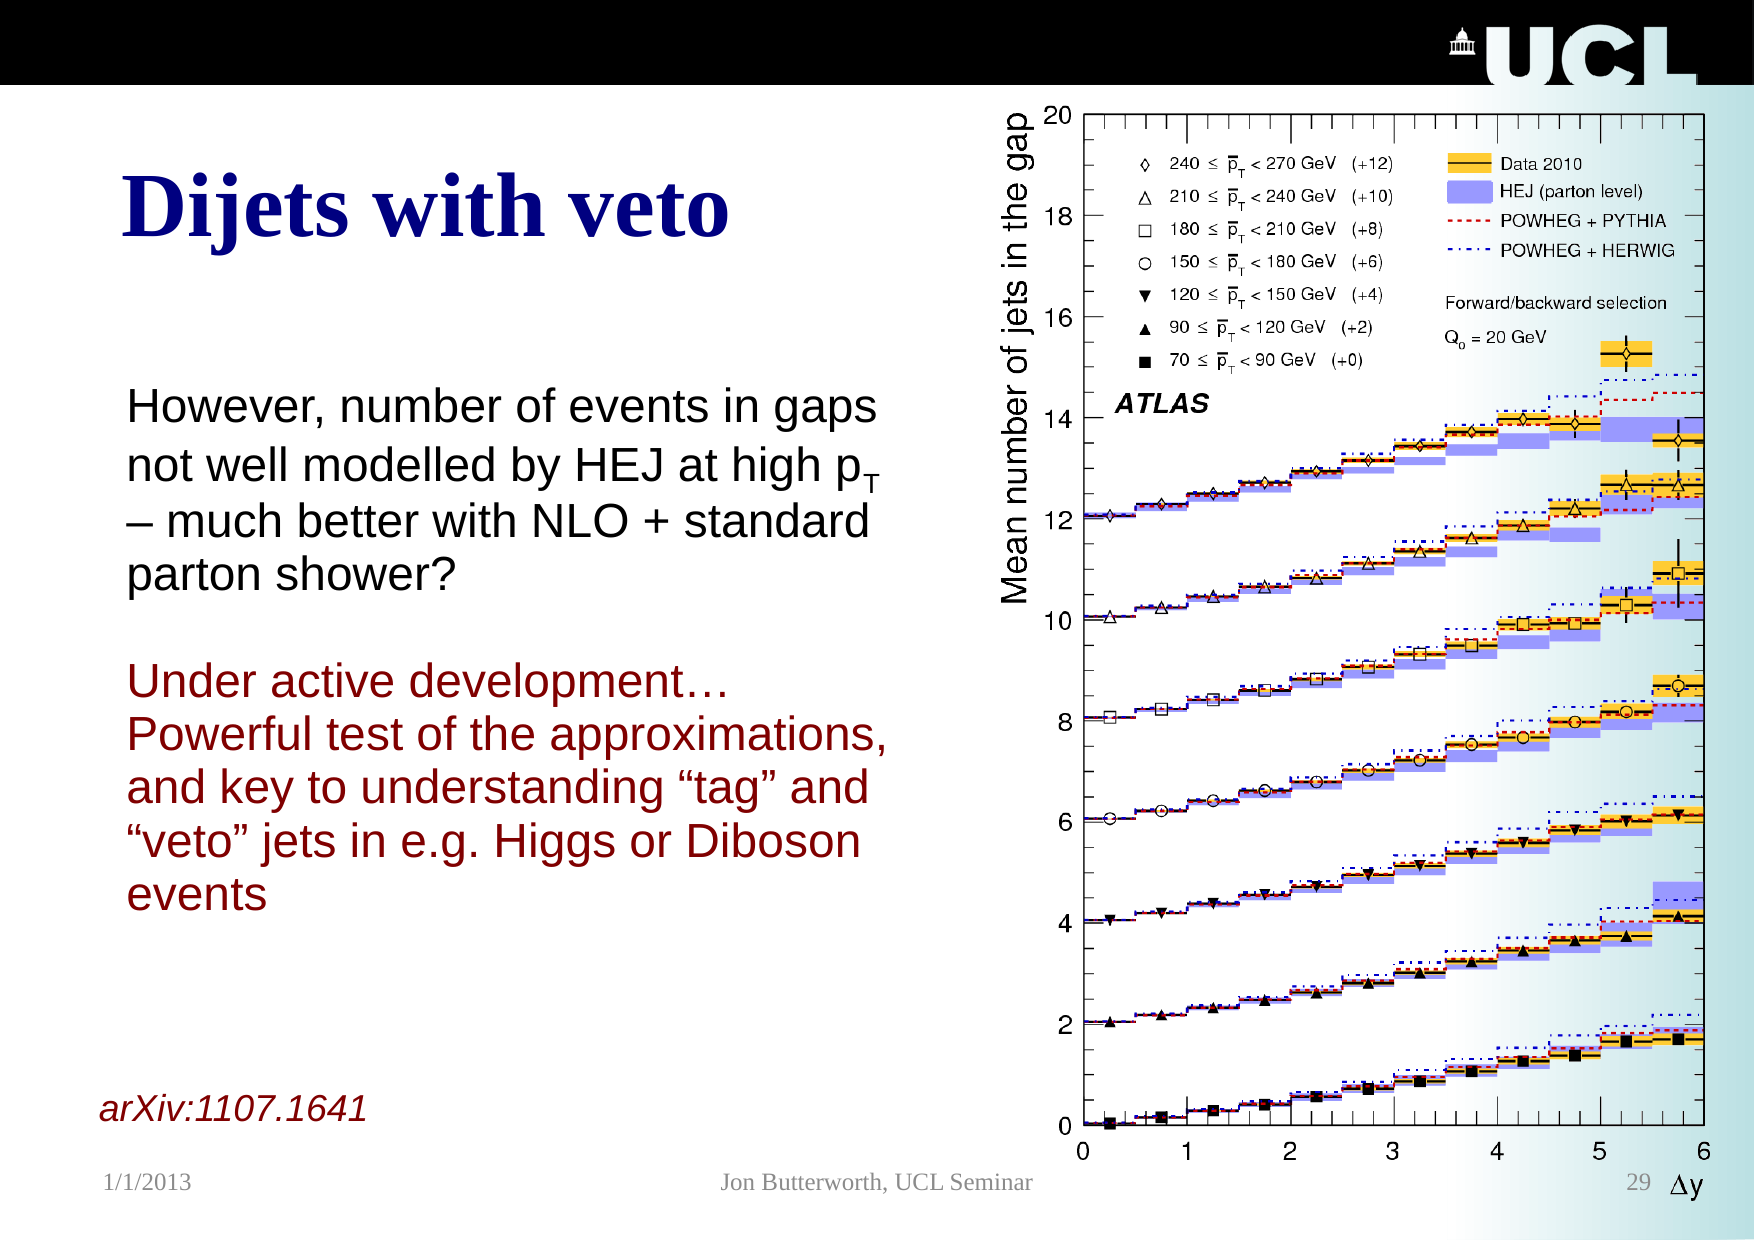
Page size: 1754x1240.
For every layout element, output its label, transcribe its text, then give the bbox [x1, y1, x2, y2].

picture [994, 91, 1734, 1240]
text_box arXiv:1107.1641 [73, 1080, 712, 1137]
picture [0, 0, 1754, 85]
text_box However, number of events in gaps not well modelled by HEJ at high pT – much better with NLO + standard parton shower? Under active development… Powerful test of the approximations, and key to understanding “tag” and “veto” jets in e.g. Higgs or Diboson events [109, 371, 913, 984]
footer Jon Butterworth, UCL Seminar [599, 1148, 989, 1215]
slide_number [87, 1148, 497, 1215]
title Dijets with veto [120, 102, 989, 310]
